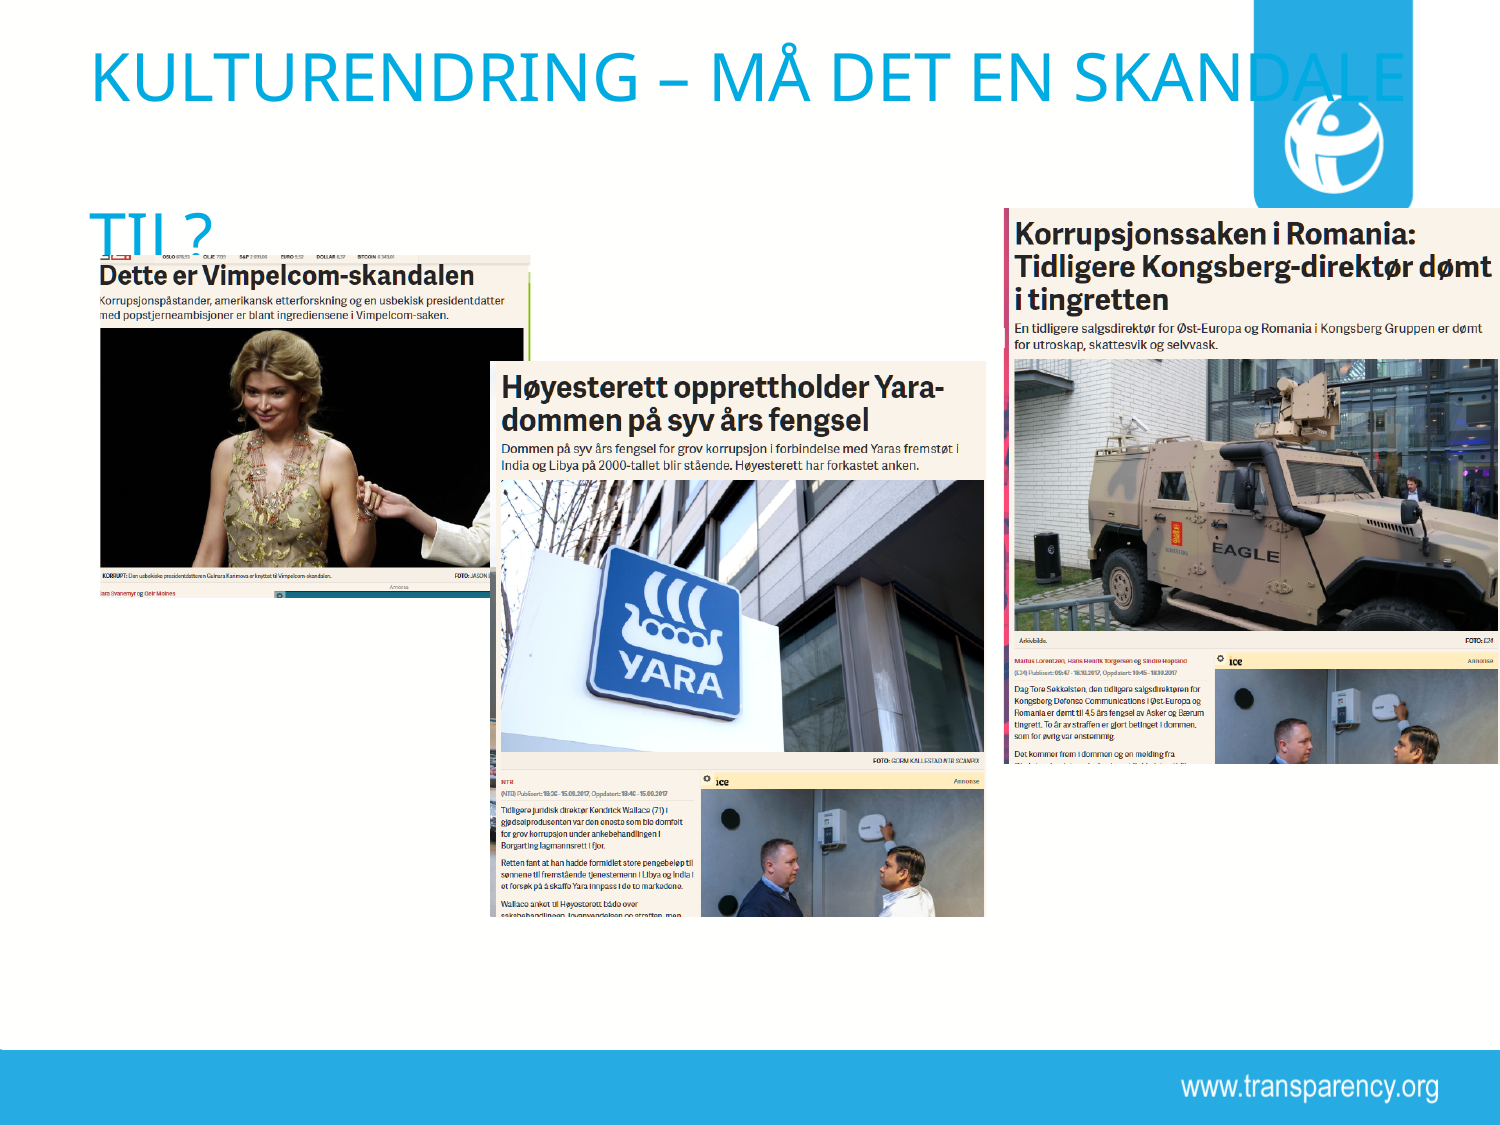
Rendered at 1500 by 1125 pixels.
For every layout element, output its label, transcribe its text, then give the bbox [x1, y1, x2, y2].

picture [1003, 0, 1500, 764]
picture [0, 1049, 1500, 1125]
picture [489, 361, 987, 918]
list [100, 255, 531, 599]
title Kulturendring – må det en skandale til? [75, 27, 1425, 215]
